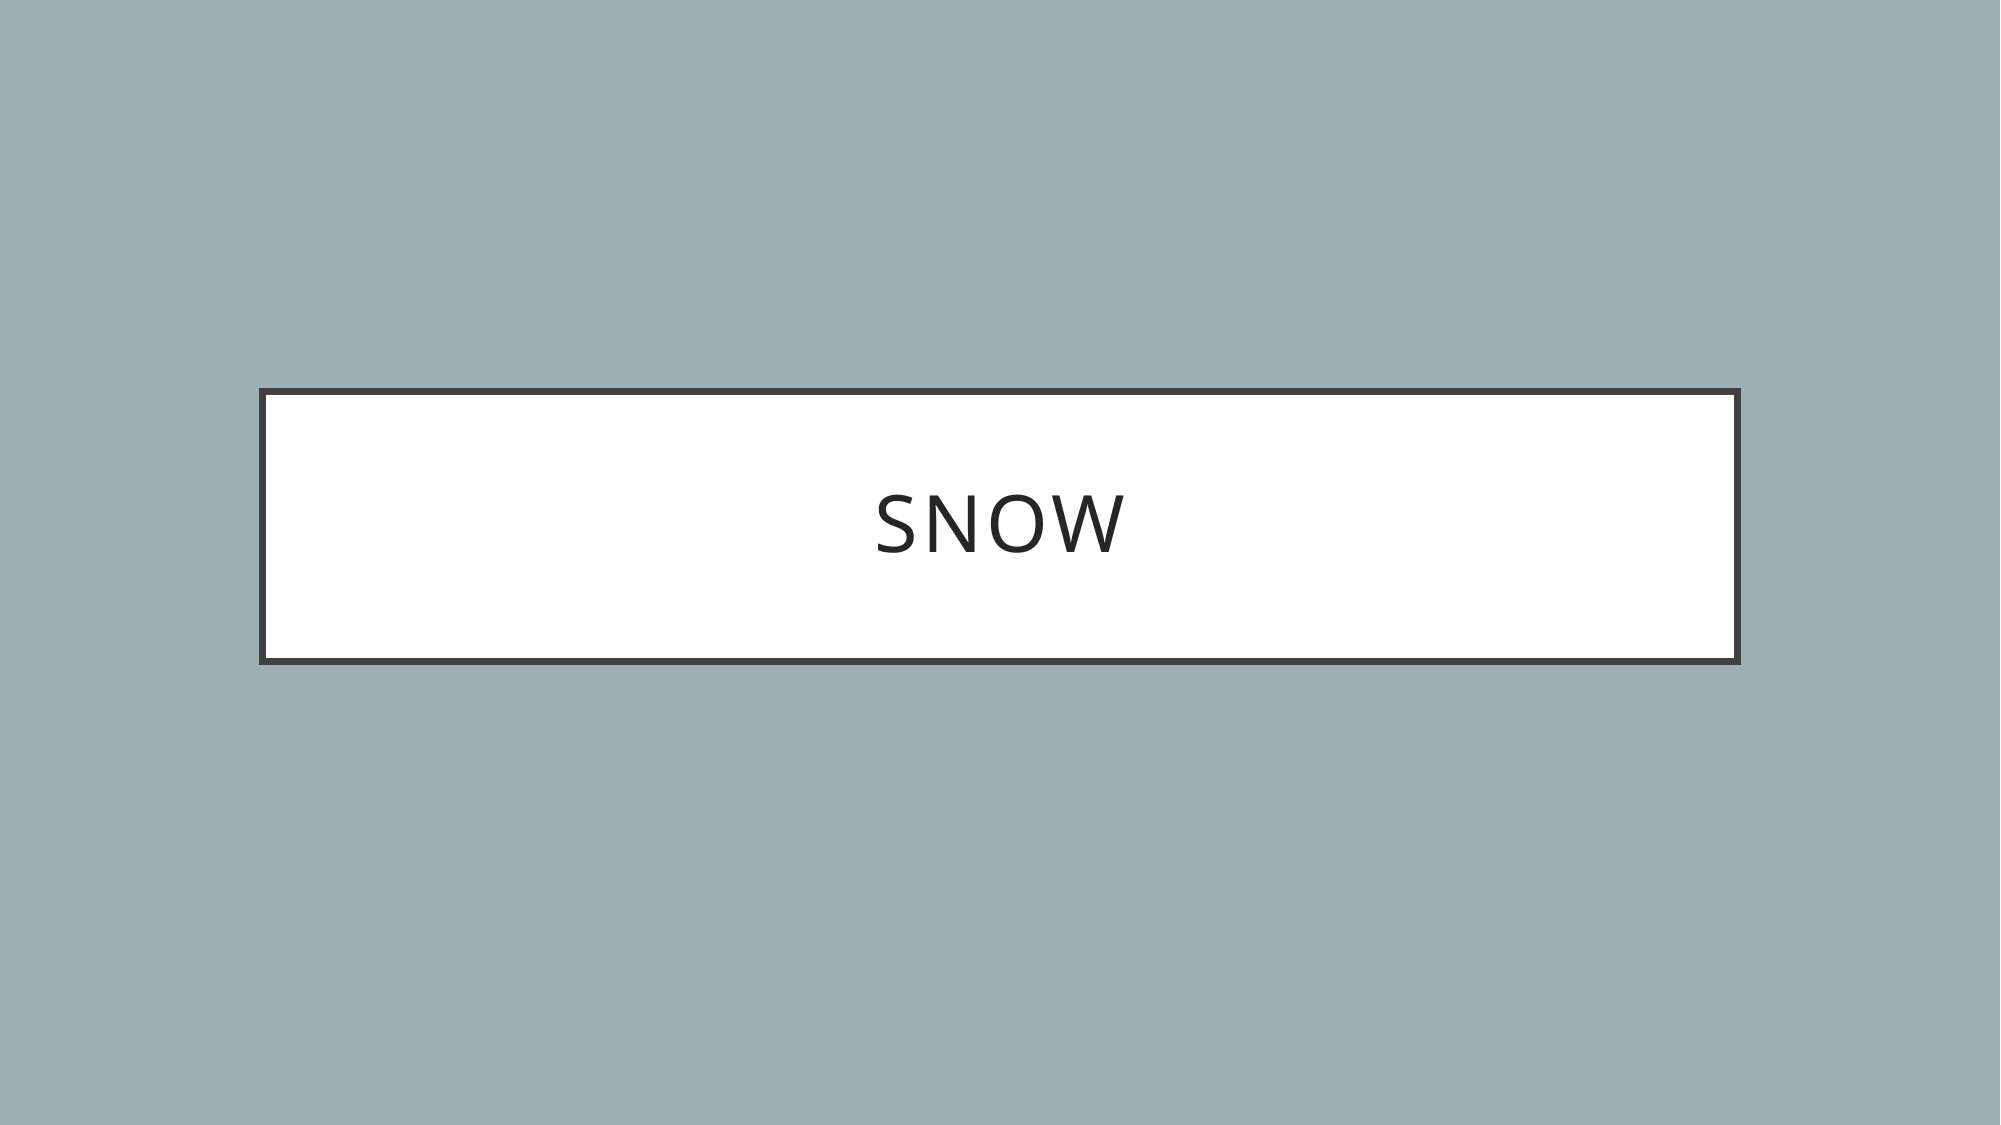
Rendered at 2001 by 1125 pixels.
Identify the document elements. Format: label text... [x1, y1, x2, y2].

title Snow [259, 388, 1741, 665]
